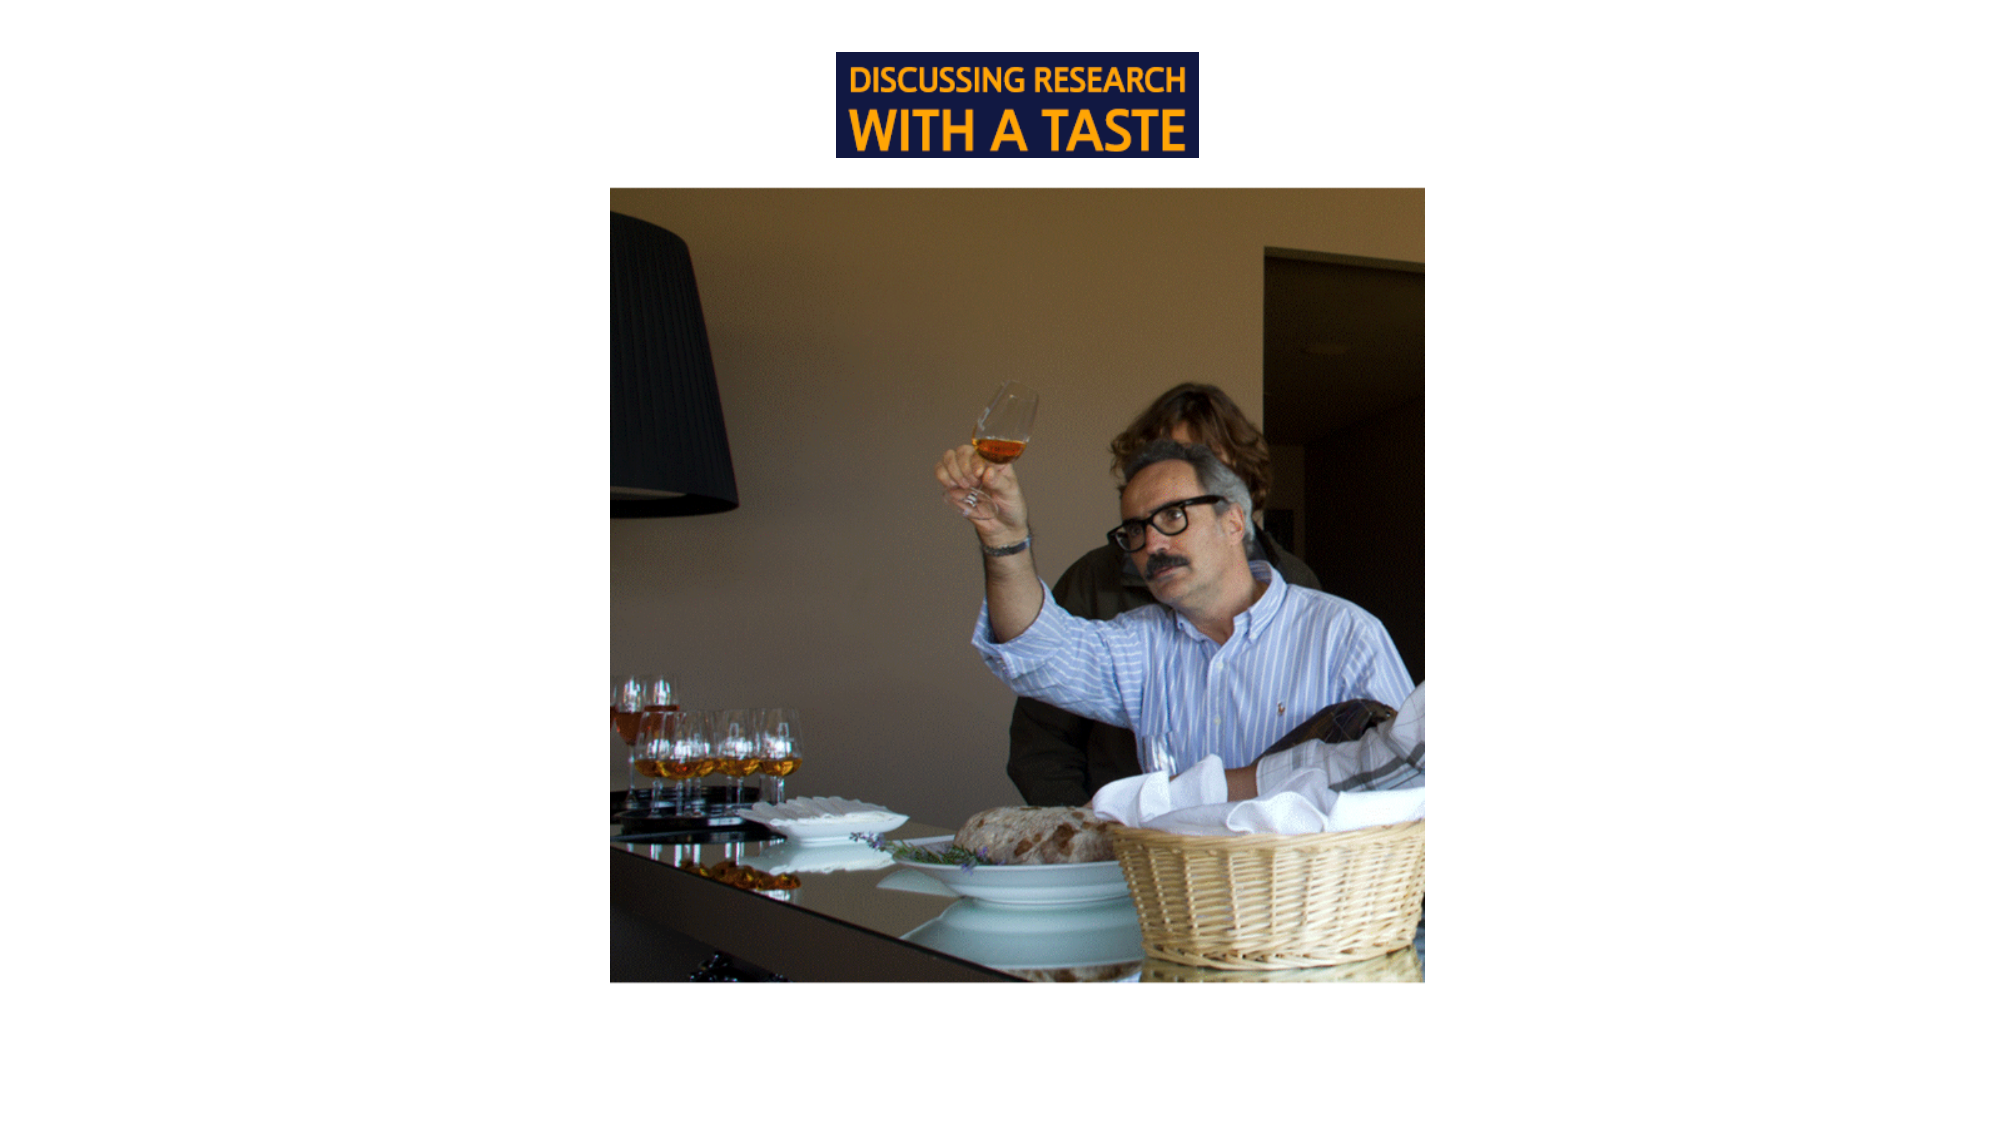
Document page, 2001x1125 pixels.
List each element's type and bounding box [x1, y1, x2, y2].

picture [836, 51, 1200, 158]
picture [610, 187, 1425, 985]
